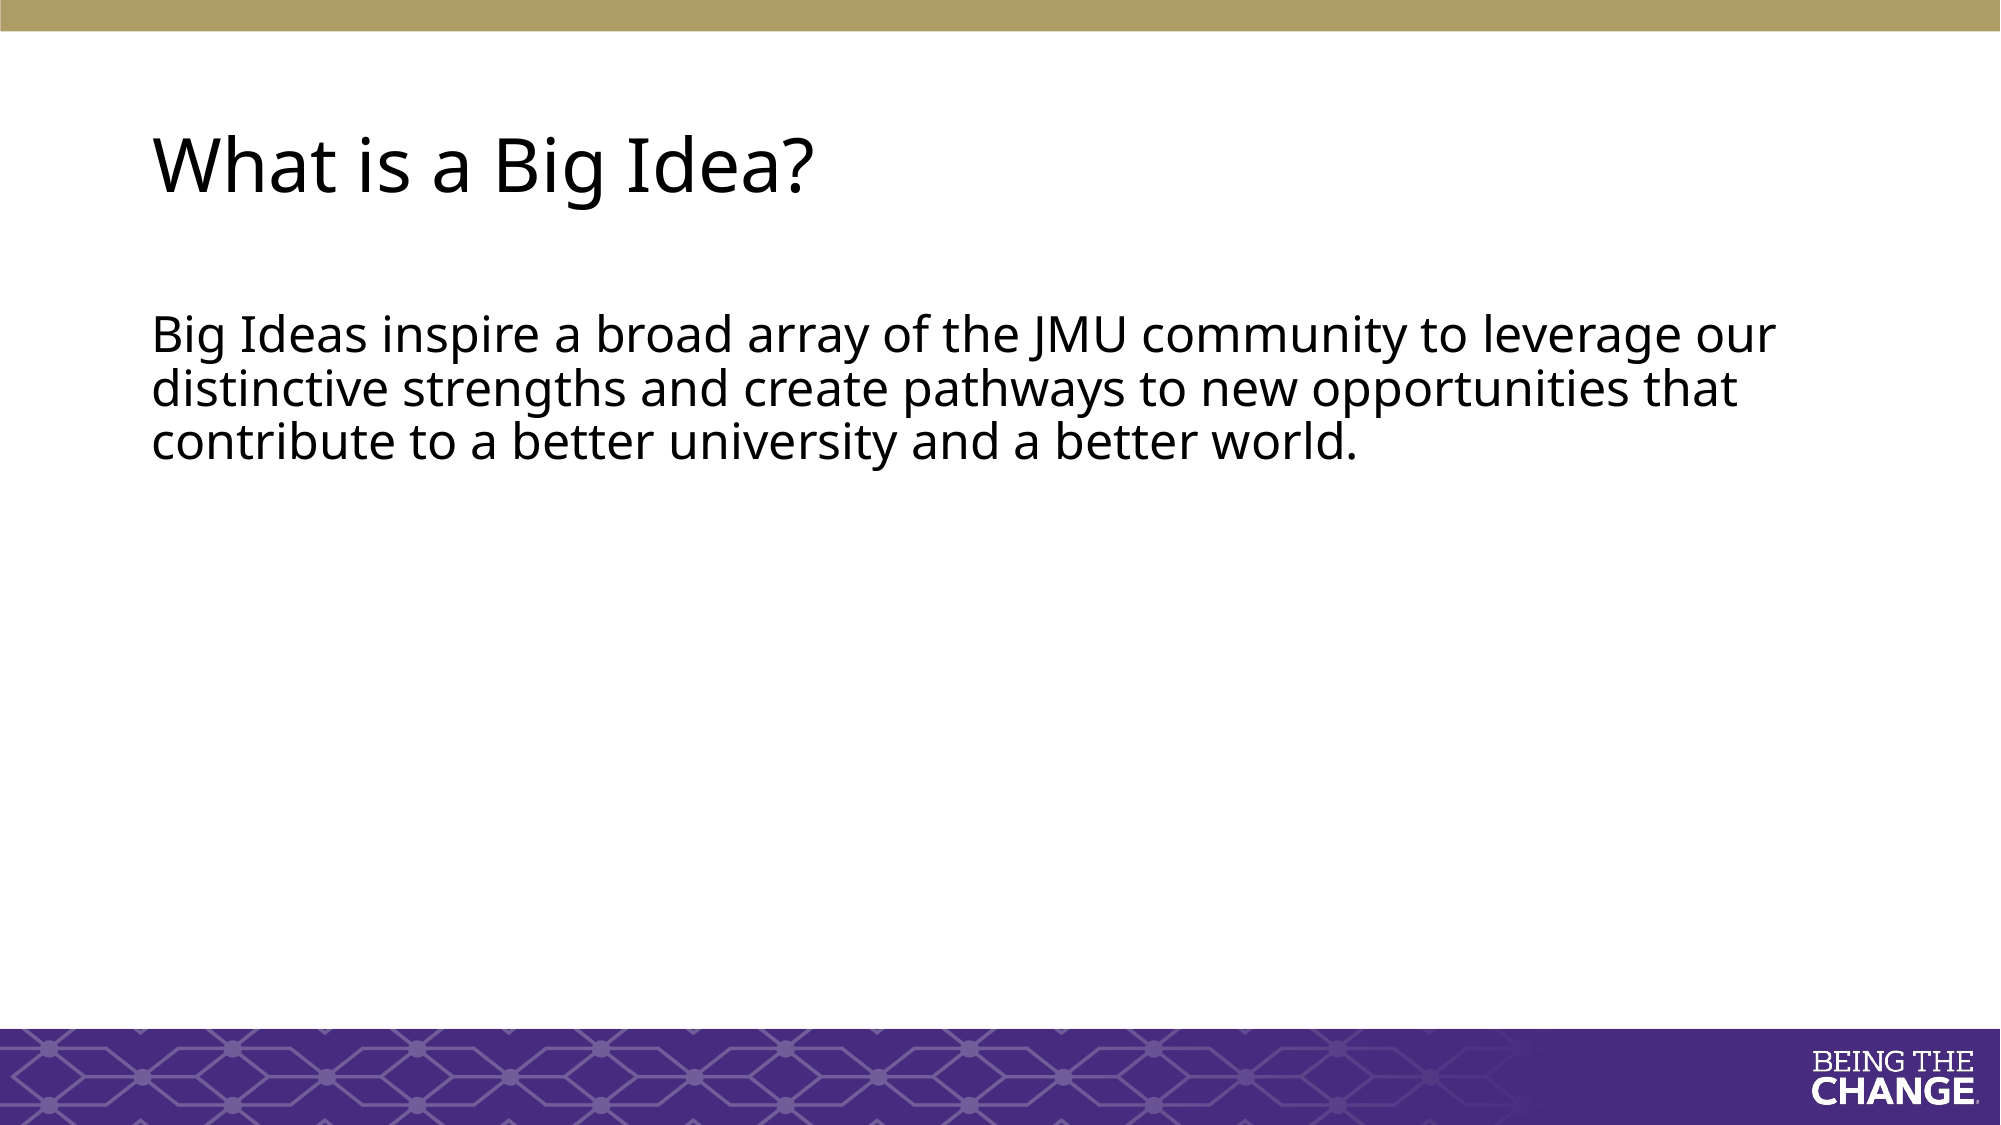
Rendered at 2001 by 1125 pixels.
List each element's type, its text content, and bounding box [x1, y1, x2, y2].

list Big Ideas inspire a broad array of the JMU community to leverage our distinctive strengths and create pathways to new opportunities that contribute to a better university and a better world. [136, 301, 1863, 1001]
title What is a Big Idea? [137, 59, 1863, 278]
picture [0, 495, 2000, 1125]
